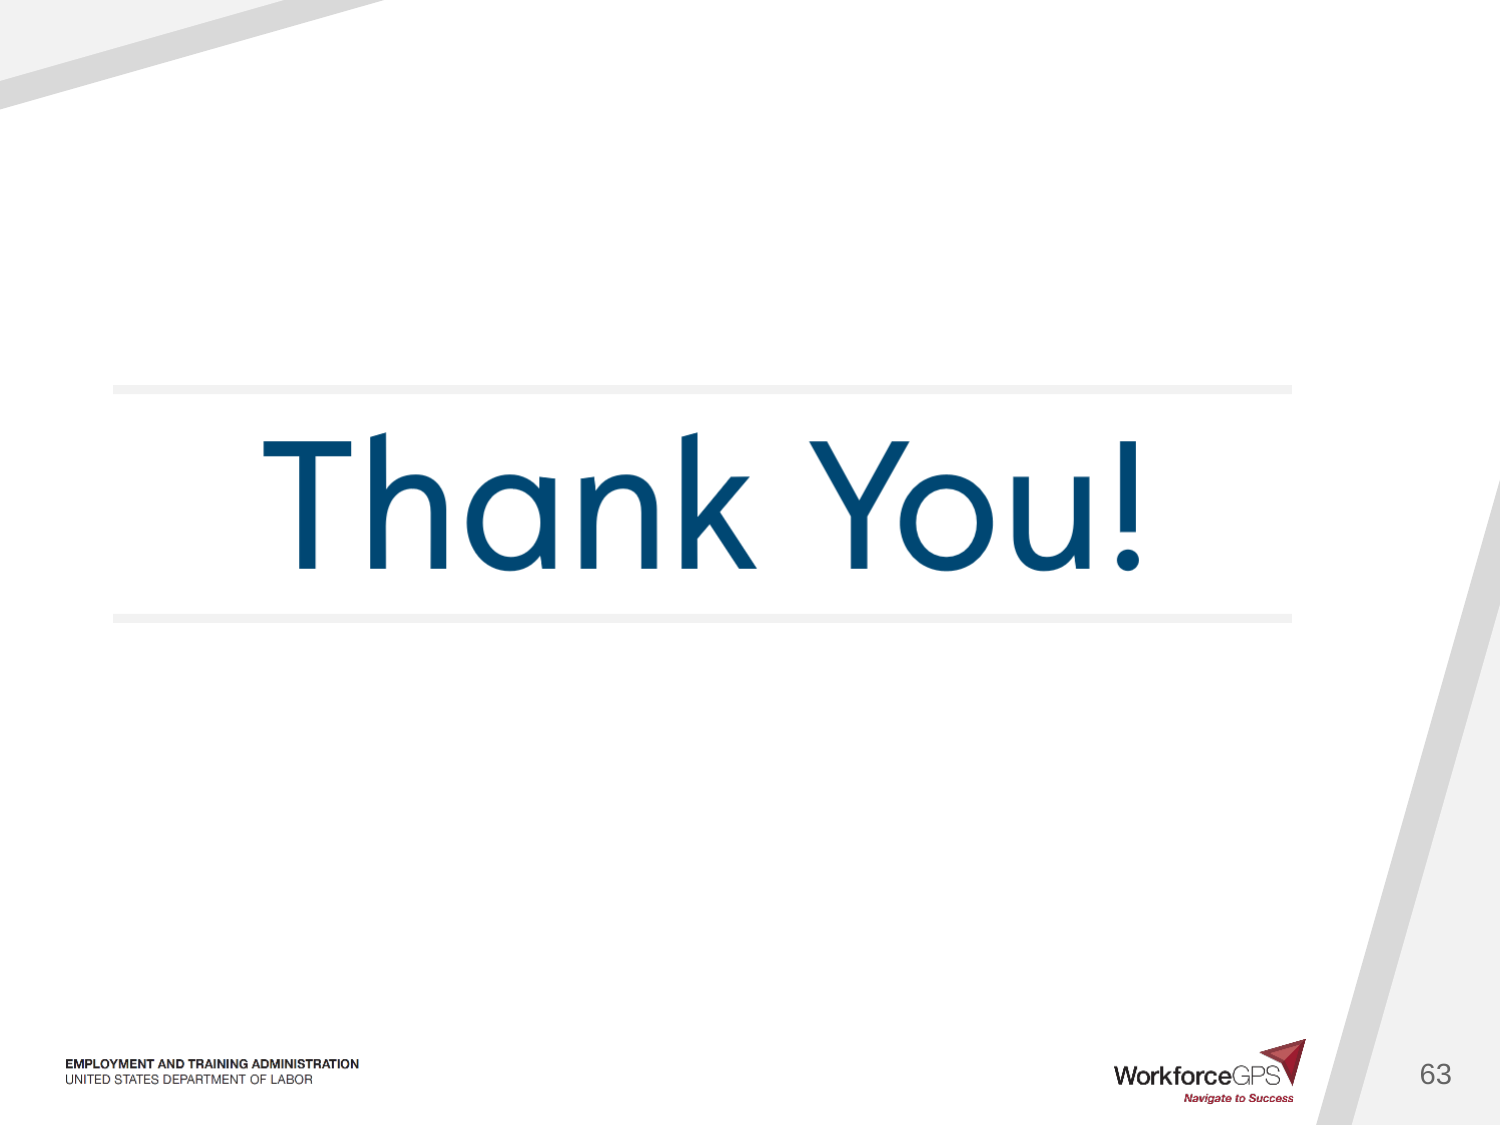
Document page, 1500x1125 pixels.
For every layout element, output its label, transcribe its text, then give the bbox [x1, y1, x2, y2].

picture [113, 372, 1292, 634]
picture [59, 1053, 370, 1092]
picture [1112, 1038, 1308, 1105]
slide_number 63 [1343, 1042, 1468, 1103]
